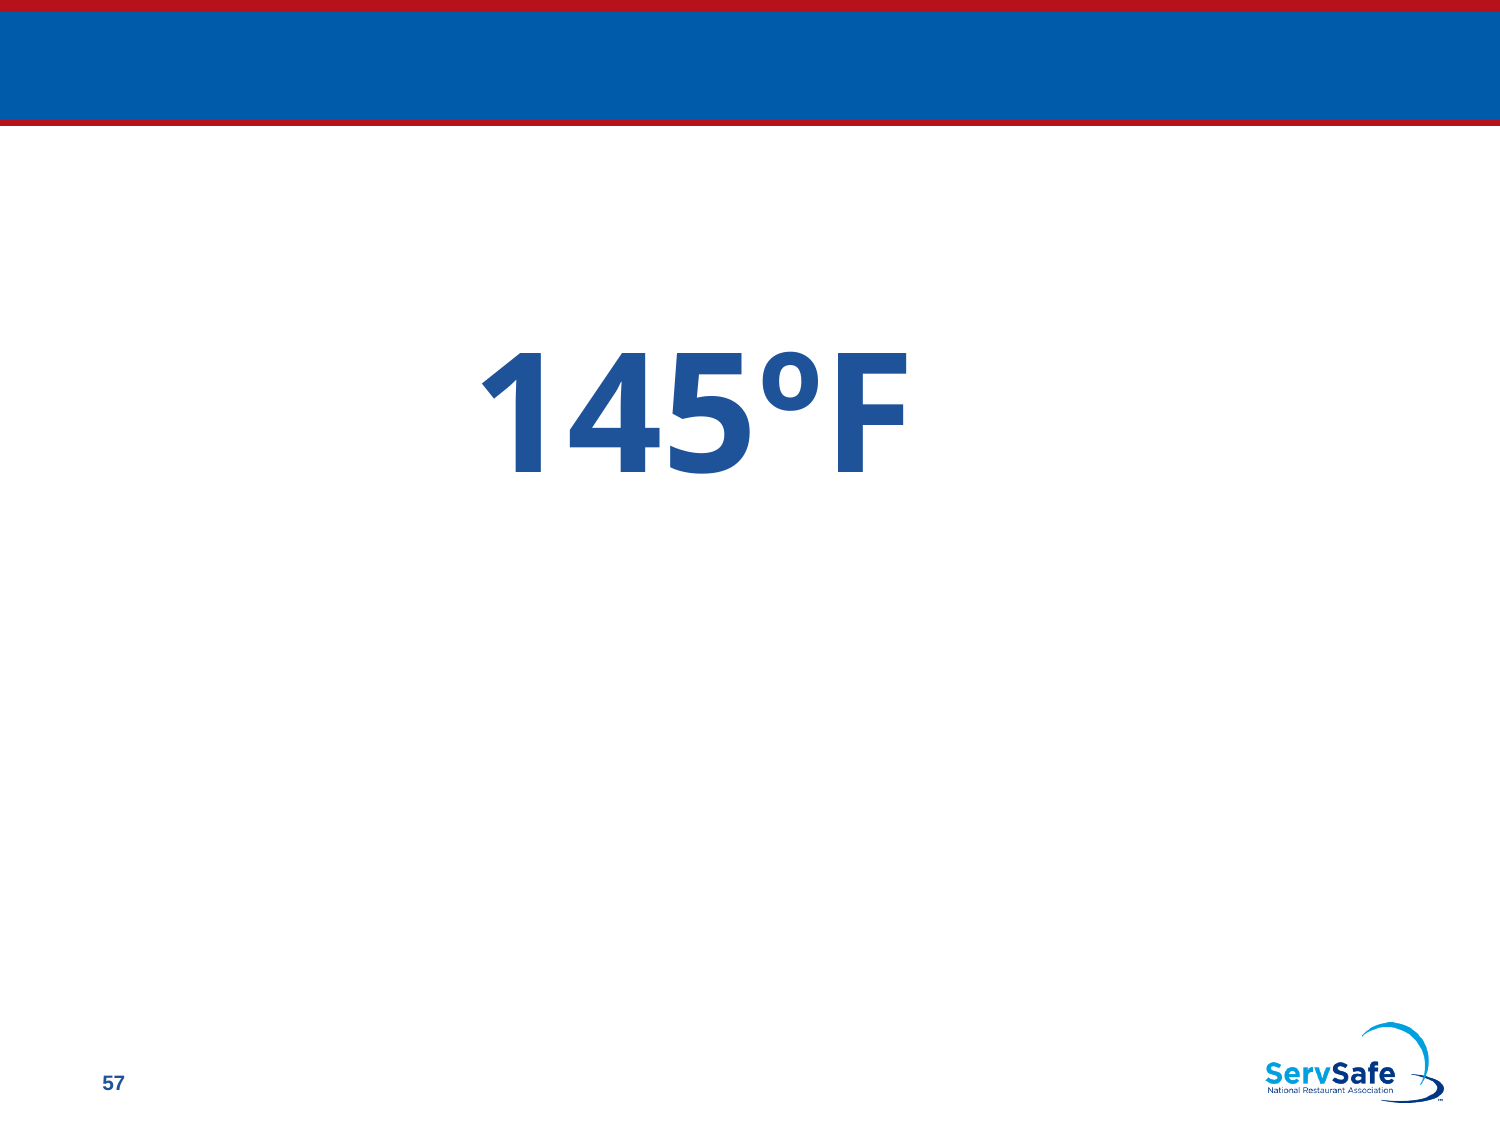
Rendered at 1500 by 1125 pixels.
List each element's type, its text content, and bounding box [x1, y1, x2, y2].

text_box 57 [87, 1062, 250, 1103]
picture [1265, 1022, 1444, 1103]
picture [0, 12, 1500, 120]
text_box 145ºF [81, 337, 1307, 513]
